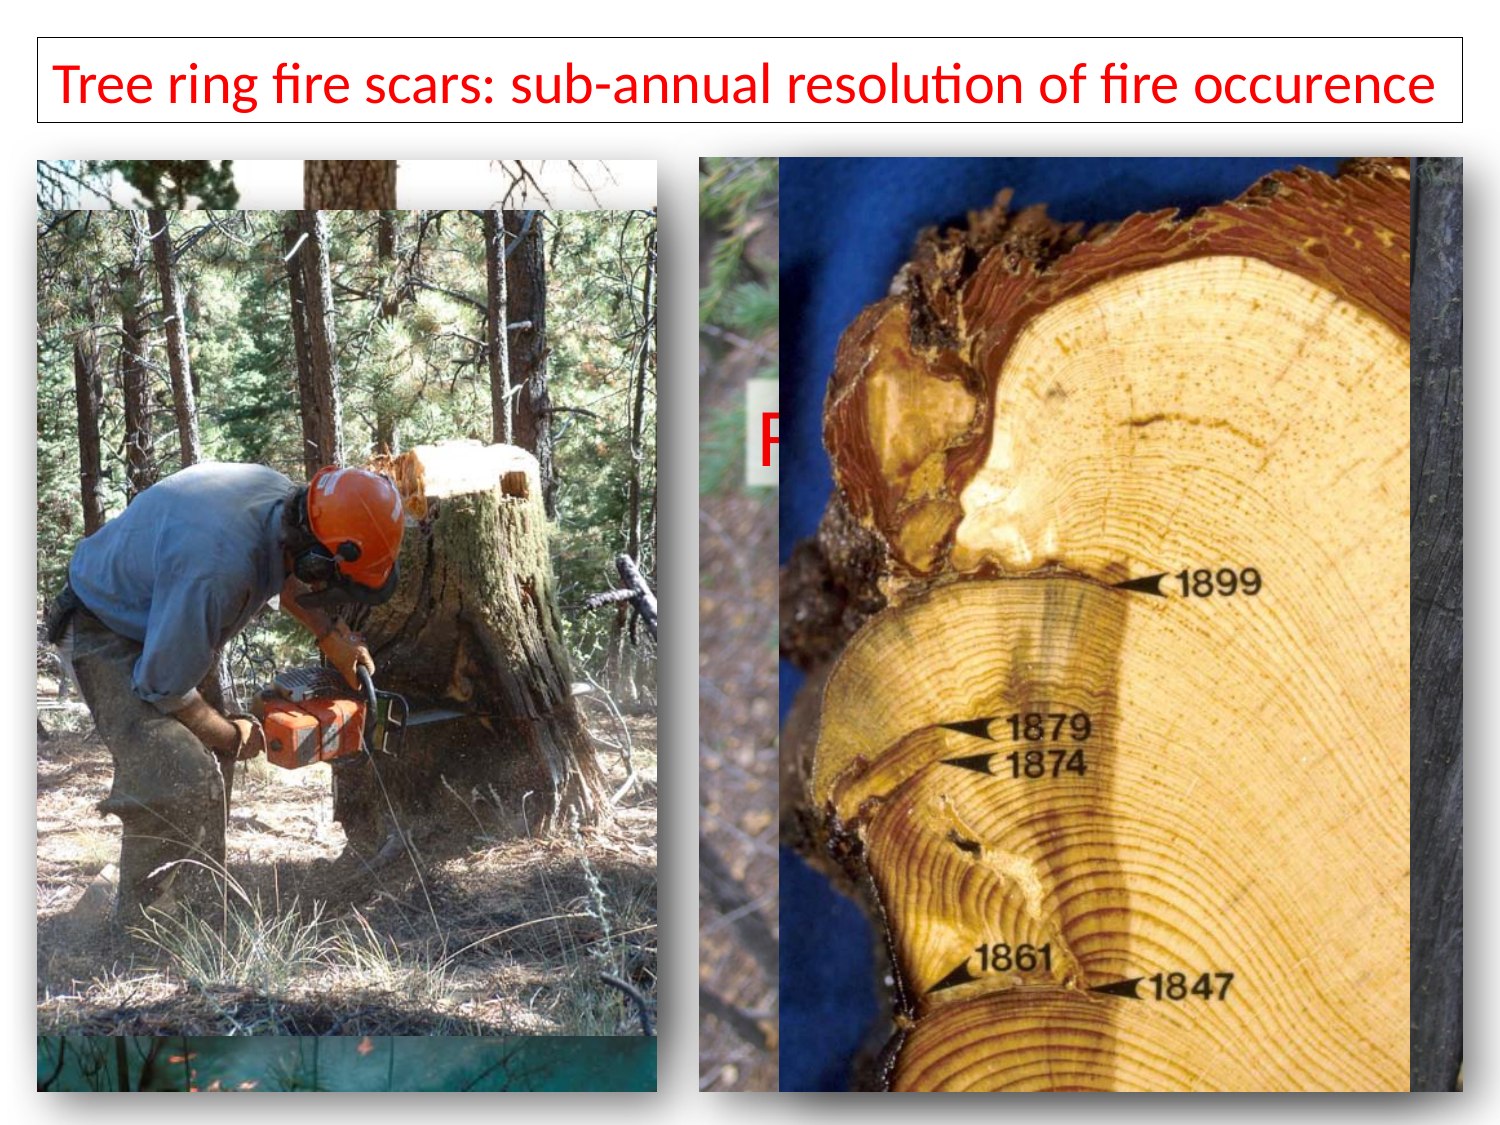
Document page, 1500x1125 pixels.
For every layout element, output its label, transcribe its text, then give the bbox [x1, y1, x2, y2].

text_box Tree ring fire scars: sub-annual resolution of fire occurence [37, 37, 1463, 123]
picture [37, 160, 657, 1093]
picture [779, 156, 1411, 1093]
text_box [699, 156, 778, 1093]
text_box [1411, 156, 1463, 1093]
